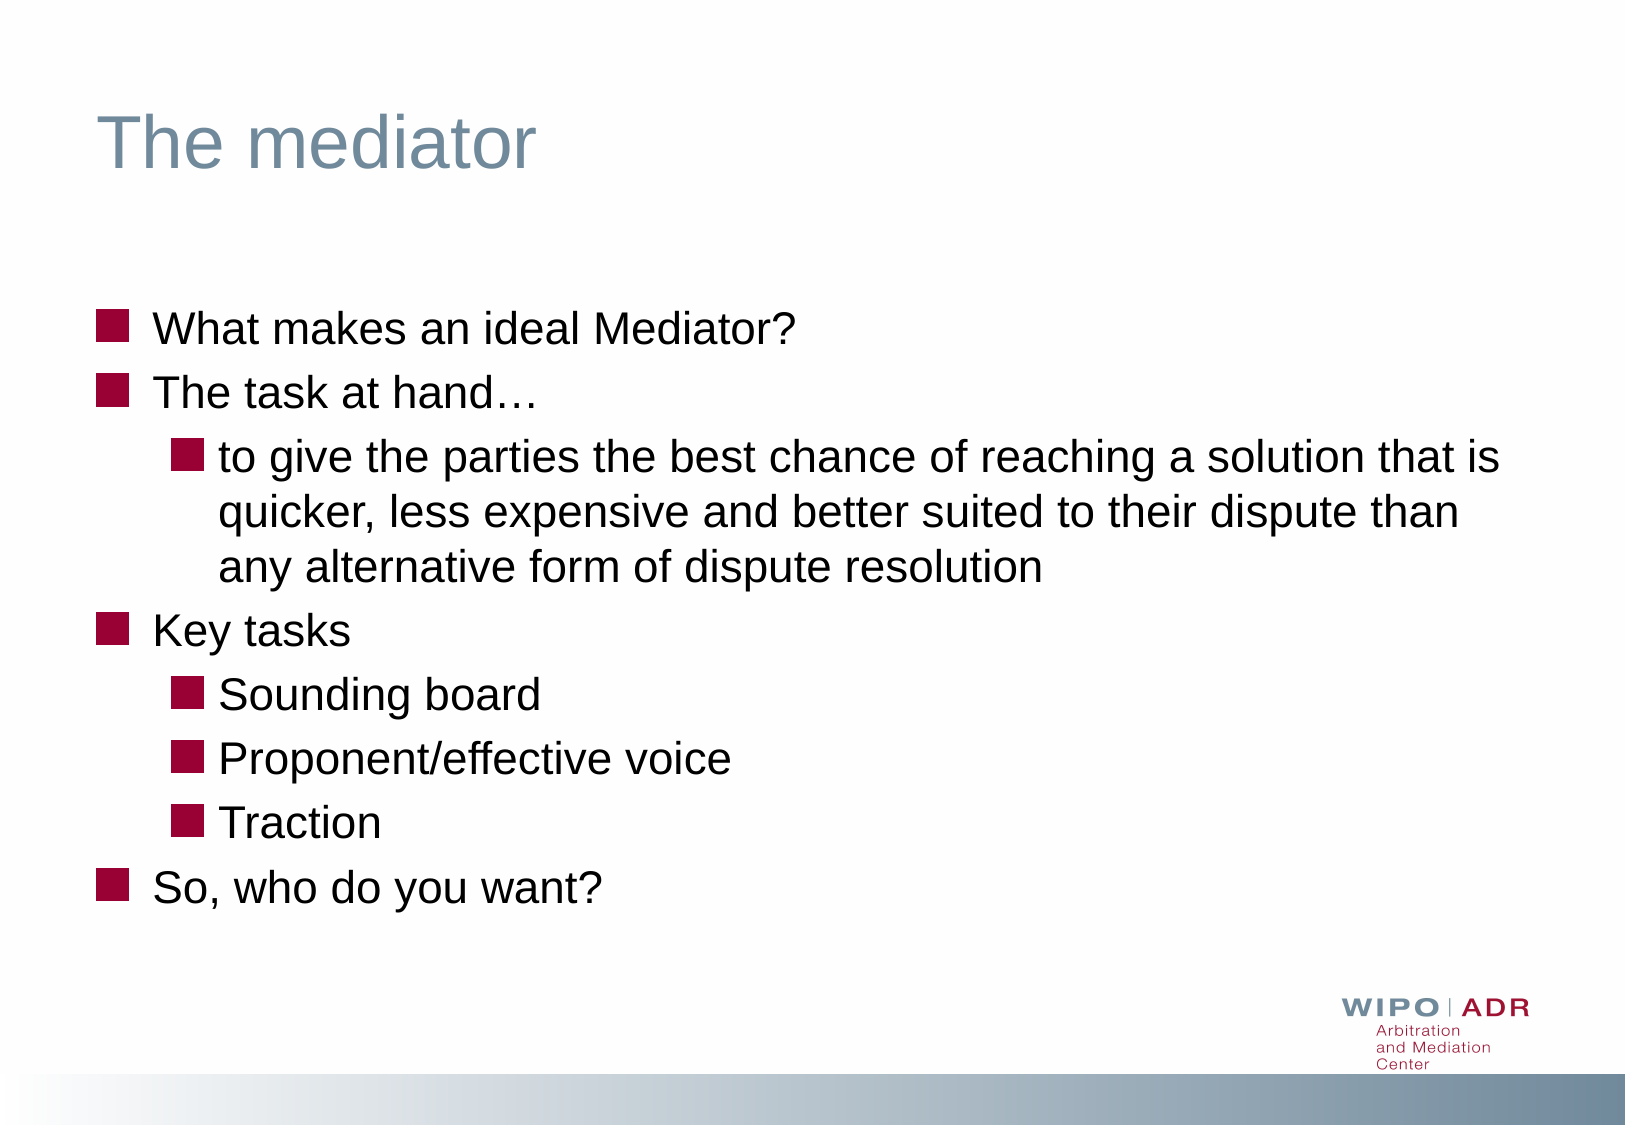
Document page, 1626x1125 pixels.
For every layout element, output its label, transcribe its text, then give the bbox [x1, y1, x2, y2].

list What makes an ideal Mediator? The task at hand… to give the parties the best chance of reaching a solution that is quicker, less expensive and better suited to their dispute than any alternative form of dispute resolution Key tasks Sounding board Proponent/effective voice Traction So, who do you want? [81, 290, 1544, 1005]
title The mediator [81, 45, 1544, 233]
picture [0, 0, 1626, 1125]
